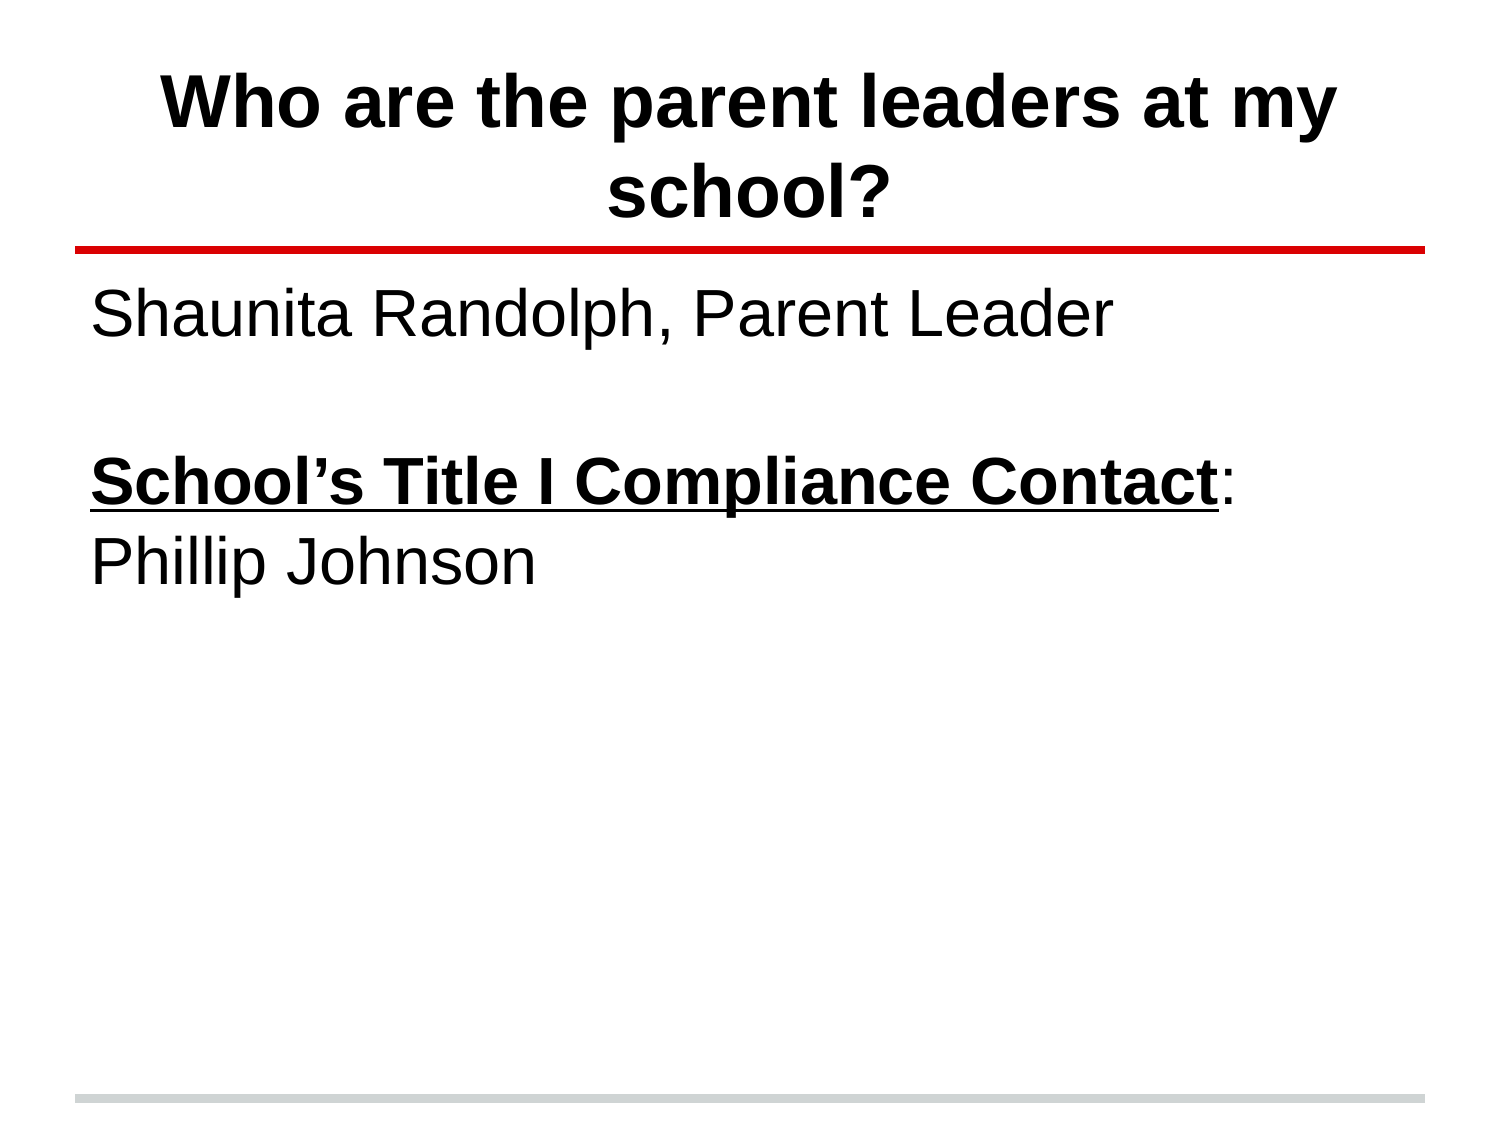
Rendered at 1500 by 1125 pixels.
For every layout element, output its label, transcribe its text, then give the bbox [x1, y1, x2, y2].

list Shaunita Randolph, Parent Leader School’s Title I Compliance Contact: Phillip Johnson [75, 262, 1425, 1078]
title Who are the parent leaders at my school? [75, 45, 1425, 233]
